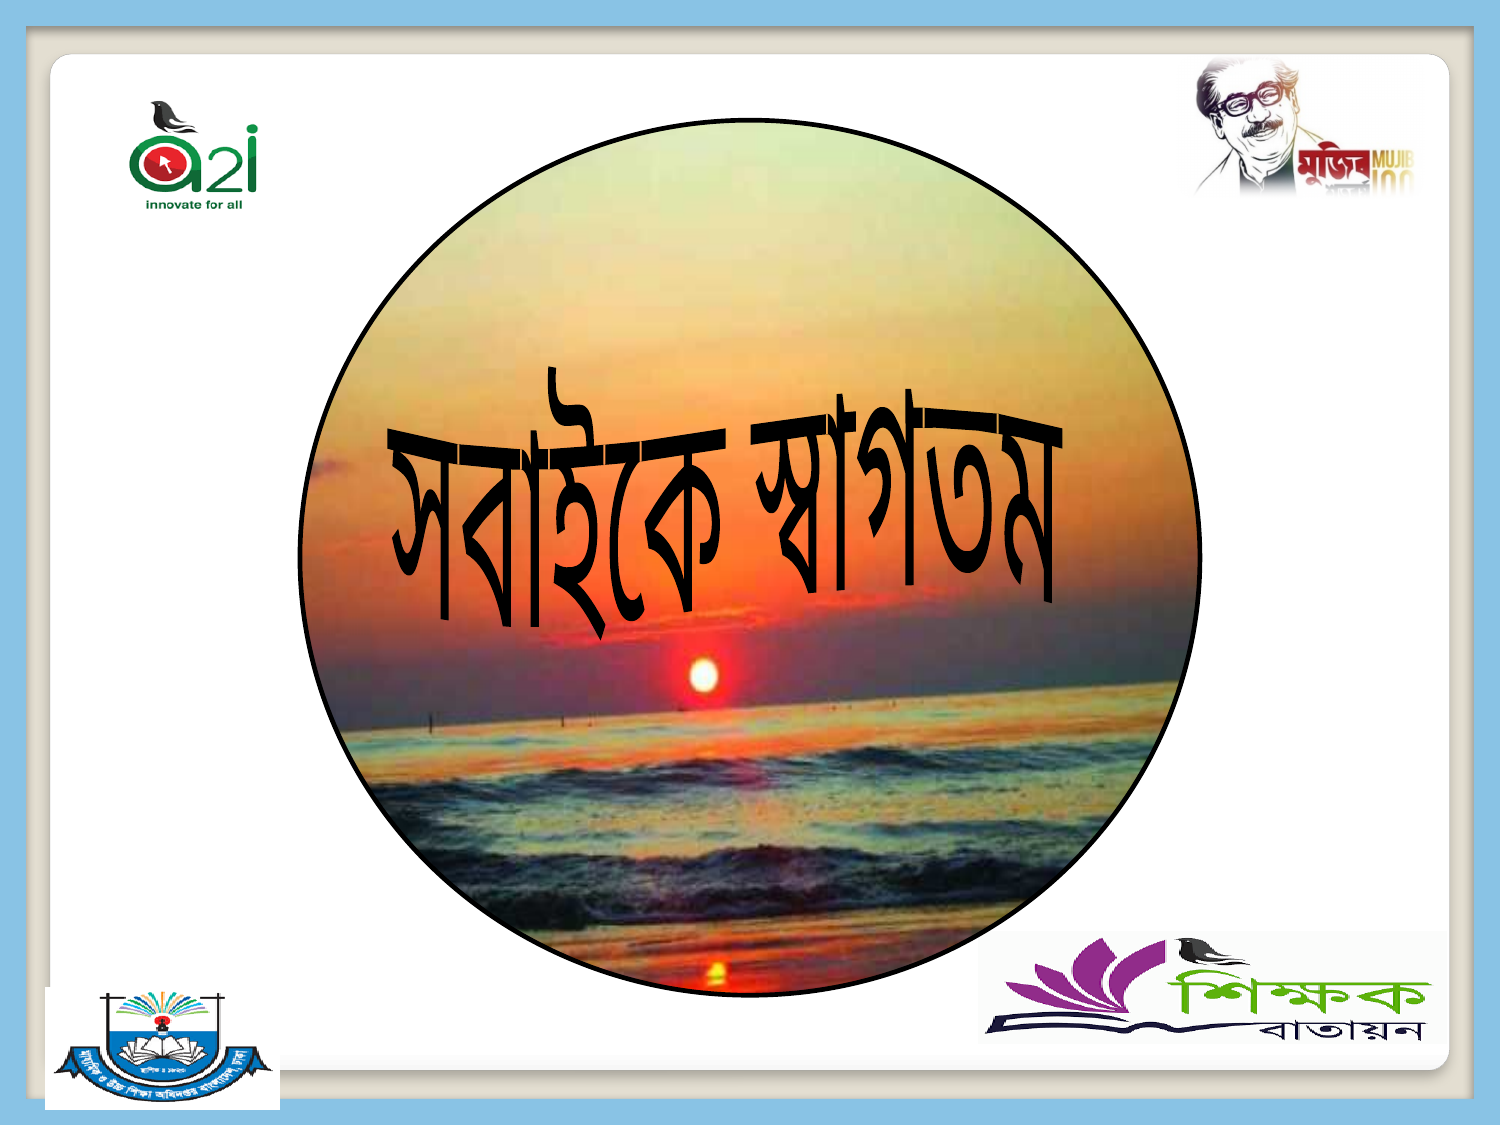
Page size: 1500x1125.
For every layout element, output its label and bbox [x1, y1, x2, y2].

picture [80, 66, 301, 241]
text_box [0, 0, 1500, 1125]
picture [45, 987, 280, 1110]
picture [977, 930, 1448, 1044]
text_box [296, 116, 1204, 999]
picture [1174, 53, 1426, 201]
